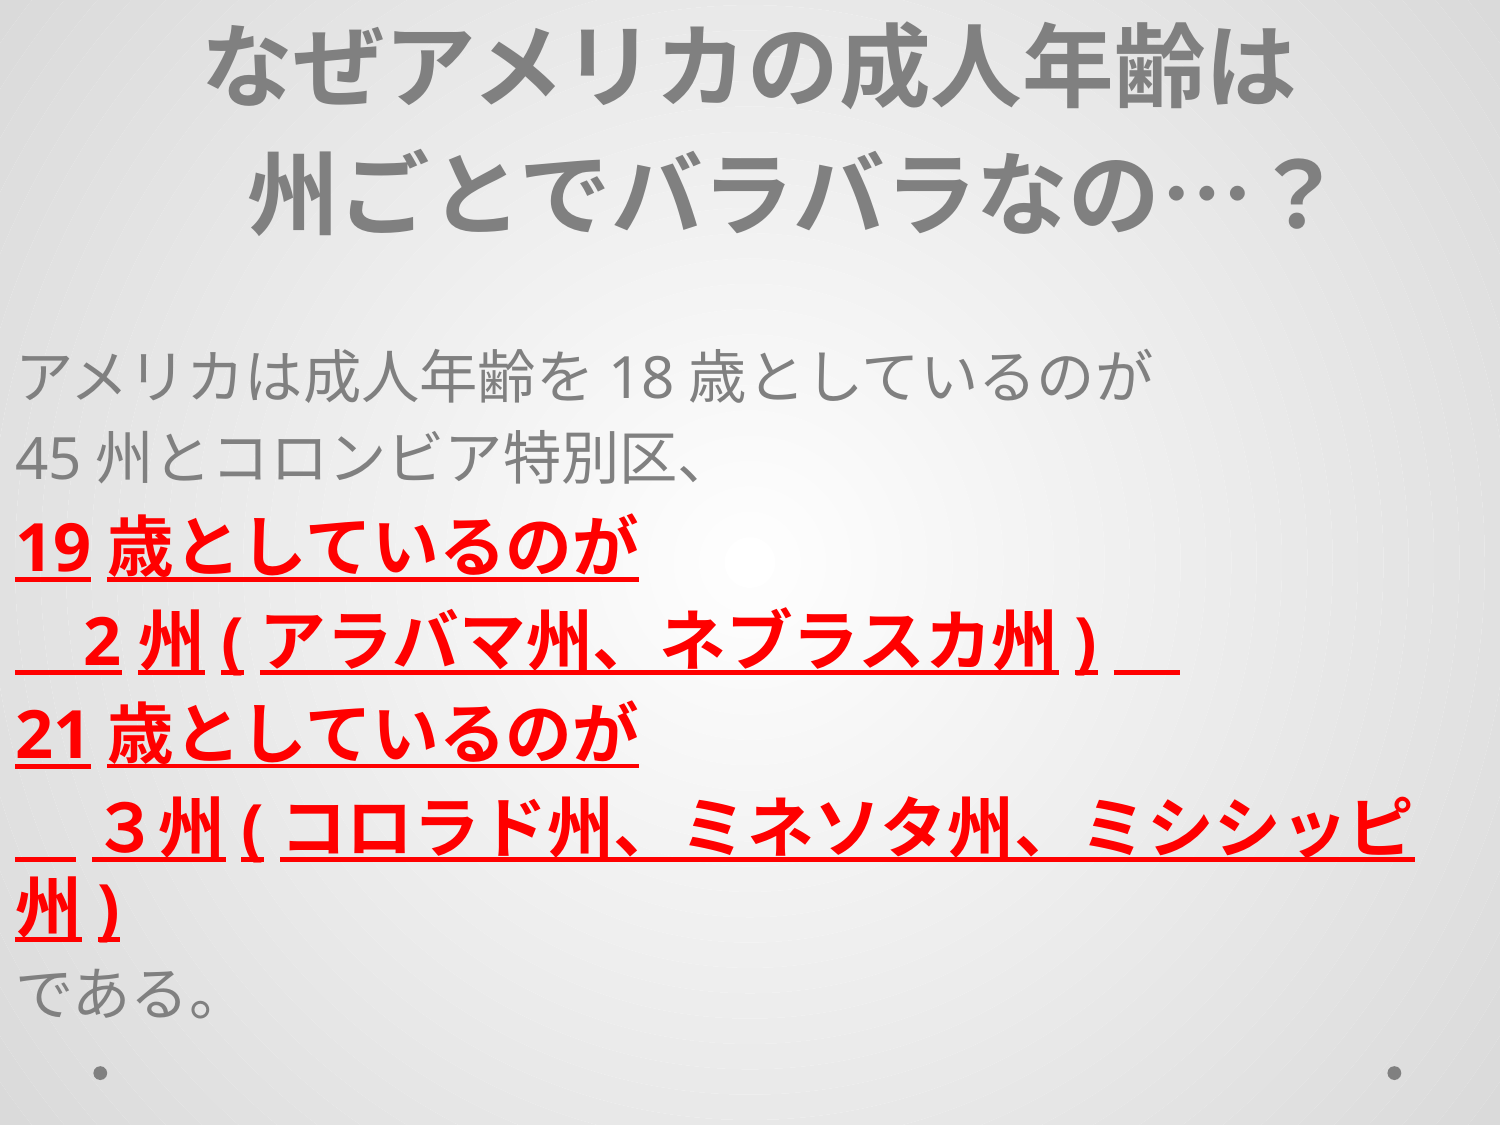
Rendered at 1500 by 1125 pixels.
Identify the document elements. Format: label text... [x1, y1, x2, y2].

list なぜアメリカの成人年齢は 州ごとでバラバラなの…？ アメリカは成人年齢を18歳としているのが 45州とコロンビア特別区、 19歳としているのが 2州(アラバマ州、ネブラスカ州) 21歳としているのが ３州(コロラド州、ミネソタ州、ミシシッピ州) である。 [0, 1, 1500, 1125]
